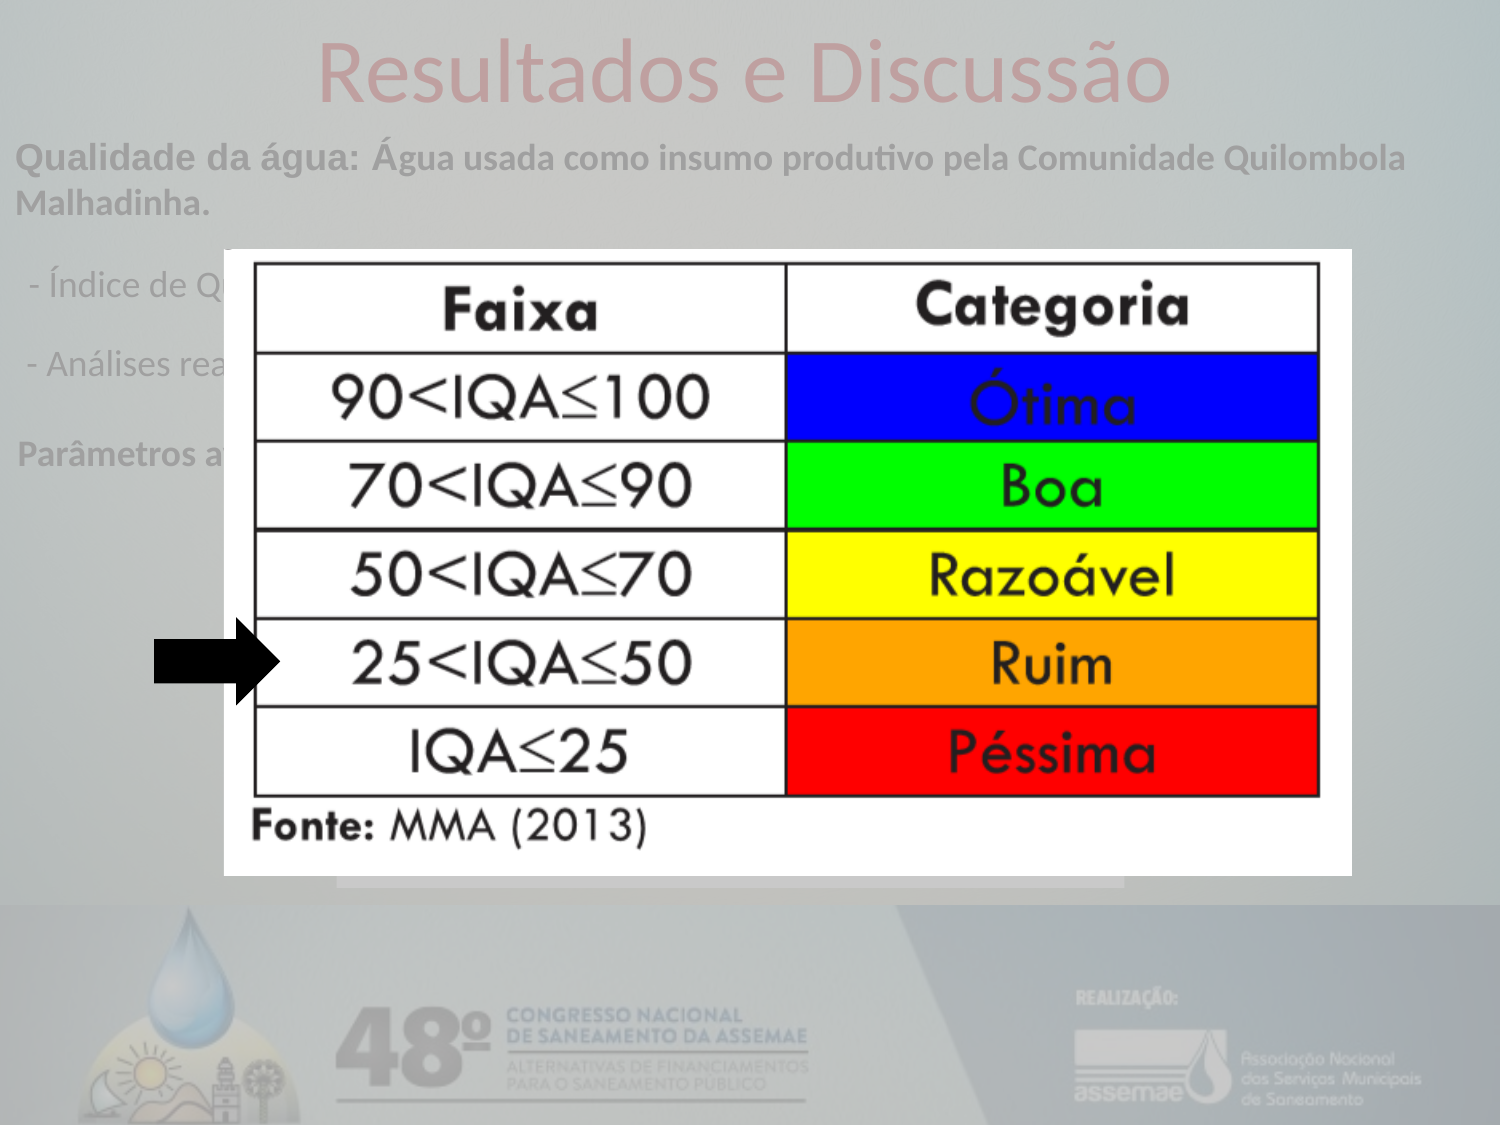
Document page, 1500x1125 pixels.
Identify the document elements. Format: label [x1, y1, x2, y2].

picture [223, 249, 1352, 889]
text_box [151, 637, 218, 686]
text_box [0, 0, 1500, 1125]
